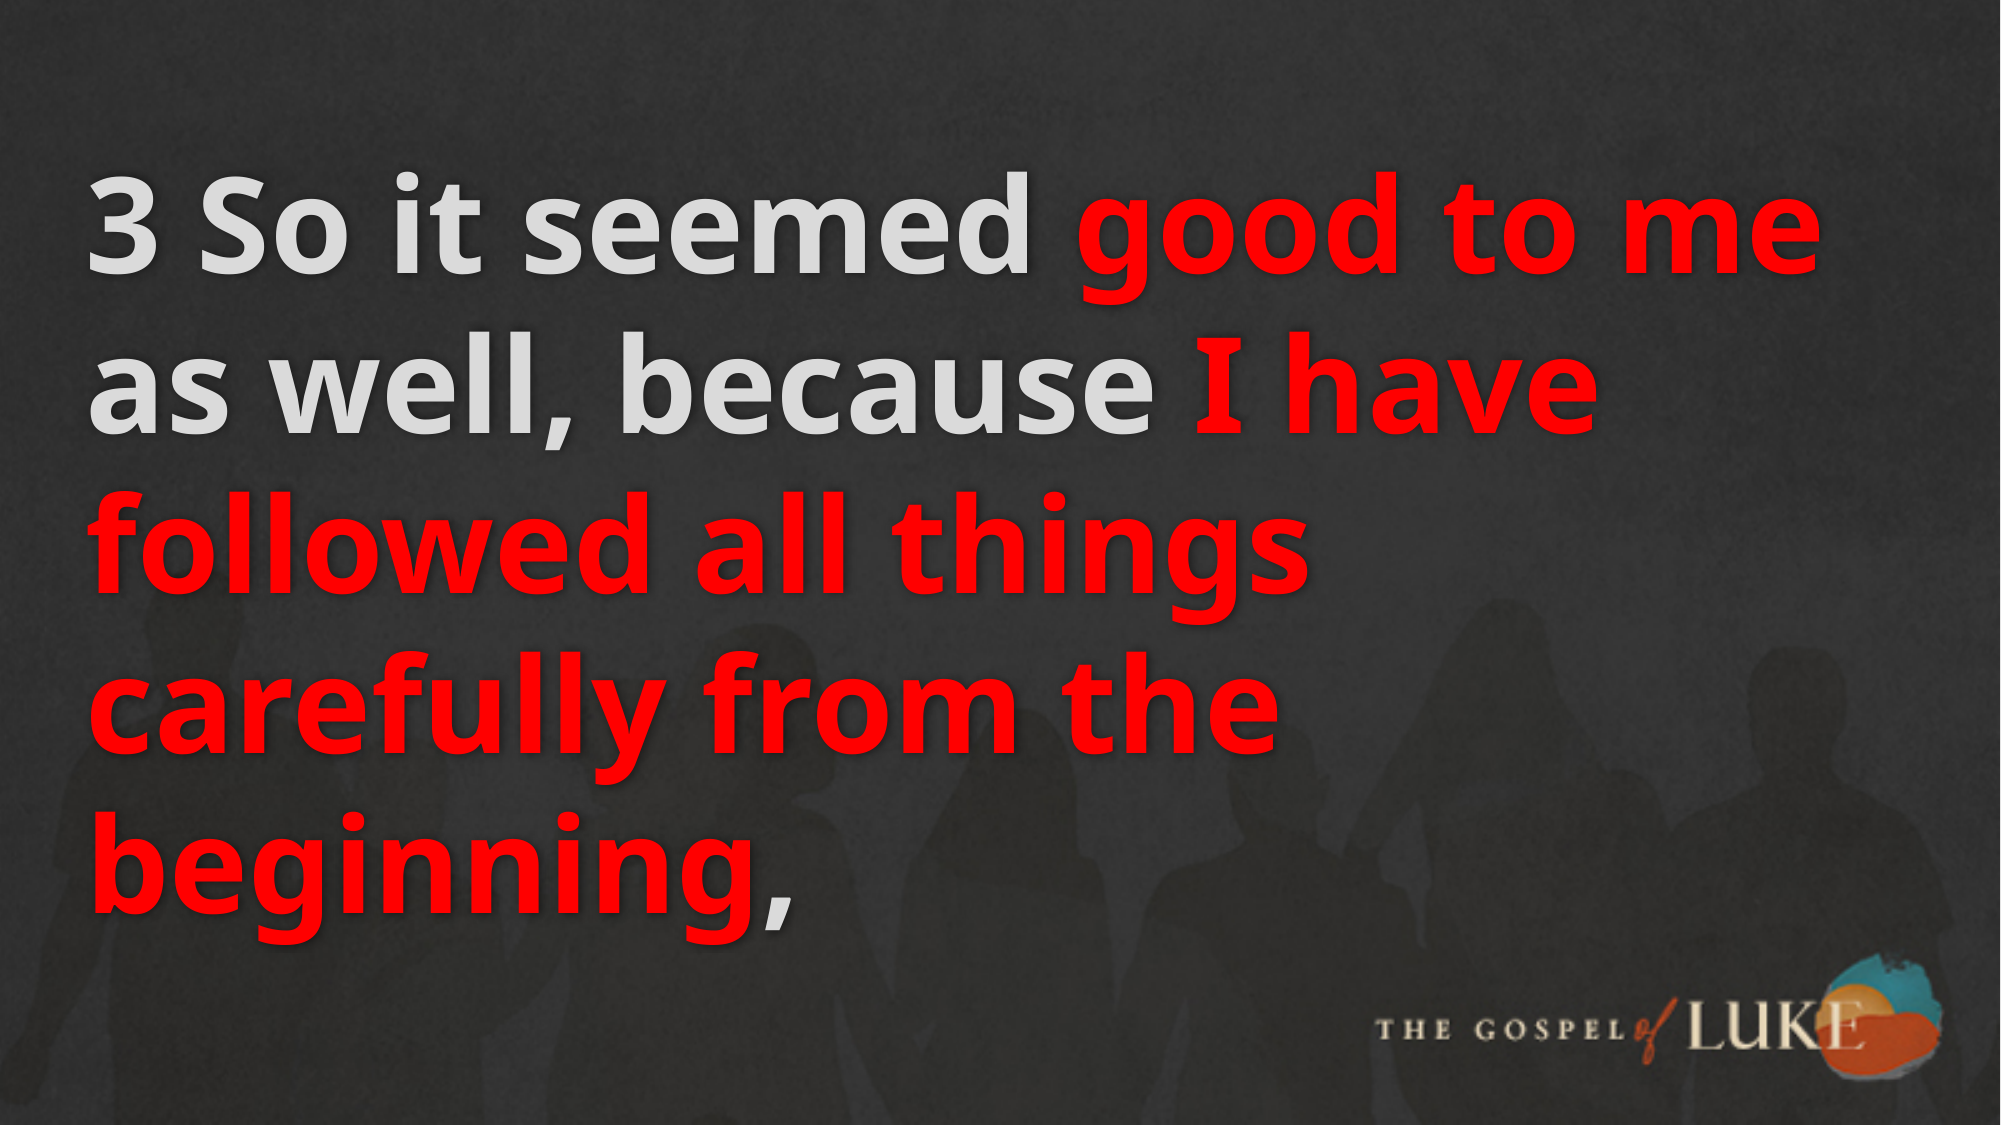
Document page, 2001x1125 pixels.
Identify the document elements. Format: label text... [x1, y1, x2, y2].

title 3 So it seemed good to me as well, because I have followed all things carefully from the beginning, [70, 65, 1930, 949]
picture [0, 0, 2000, 1125]
